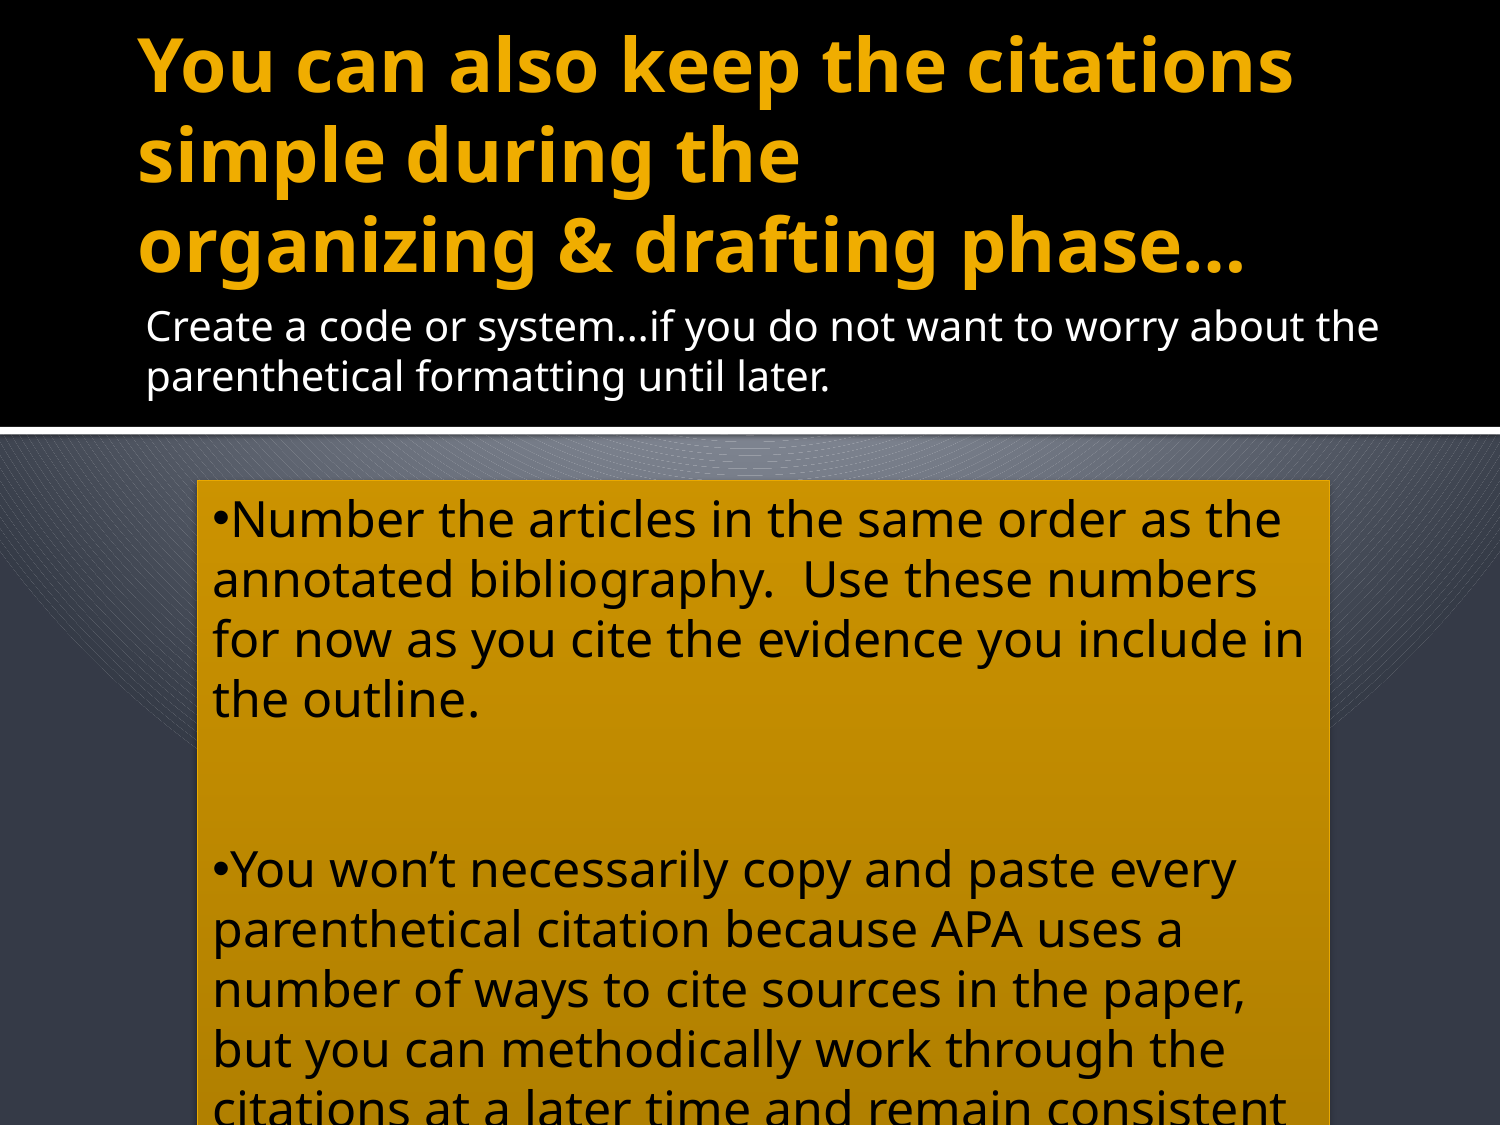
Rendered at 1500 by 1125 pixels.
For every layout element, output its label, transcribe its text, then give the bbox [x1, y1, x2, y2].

list Create a code or system…if you do not want to worry about the parenthetical formatting until later. [121, 299, 1438, 413]
text_box Number the articles in the same order as the annotated bibliography. Use these numbers for now as you cite the evidence you include in the outline. You won’t necessarily copy and paste every parenthetical citation because APA uses a number of ways to cite sources in the paper, but you can methodically work through the citations at a later time and remain consistent throughout the paper. [197, 480, 1330, 1125]
title You can also keep the citations simple during the organizing & drafting phase… [123, 19, 1438, 288]
